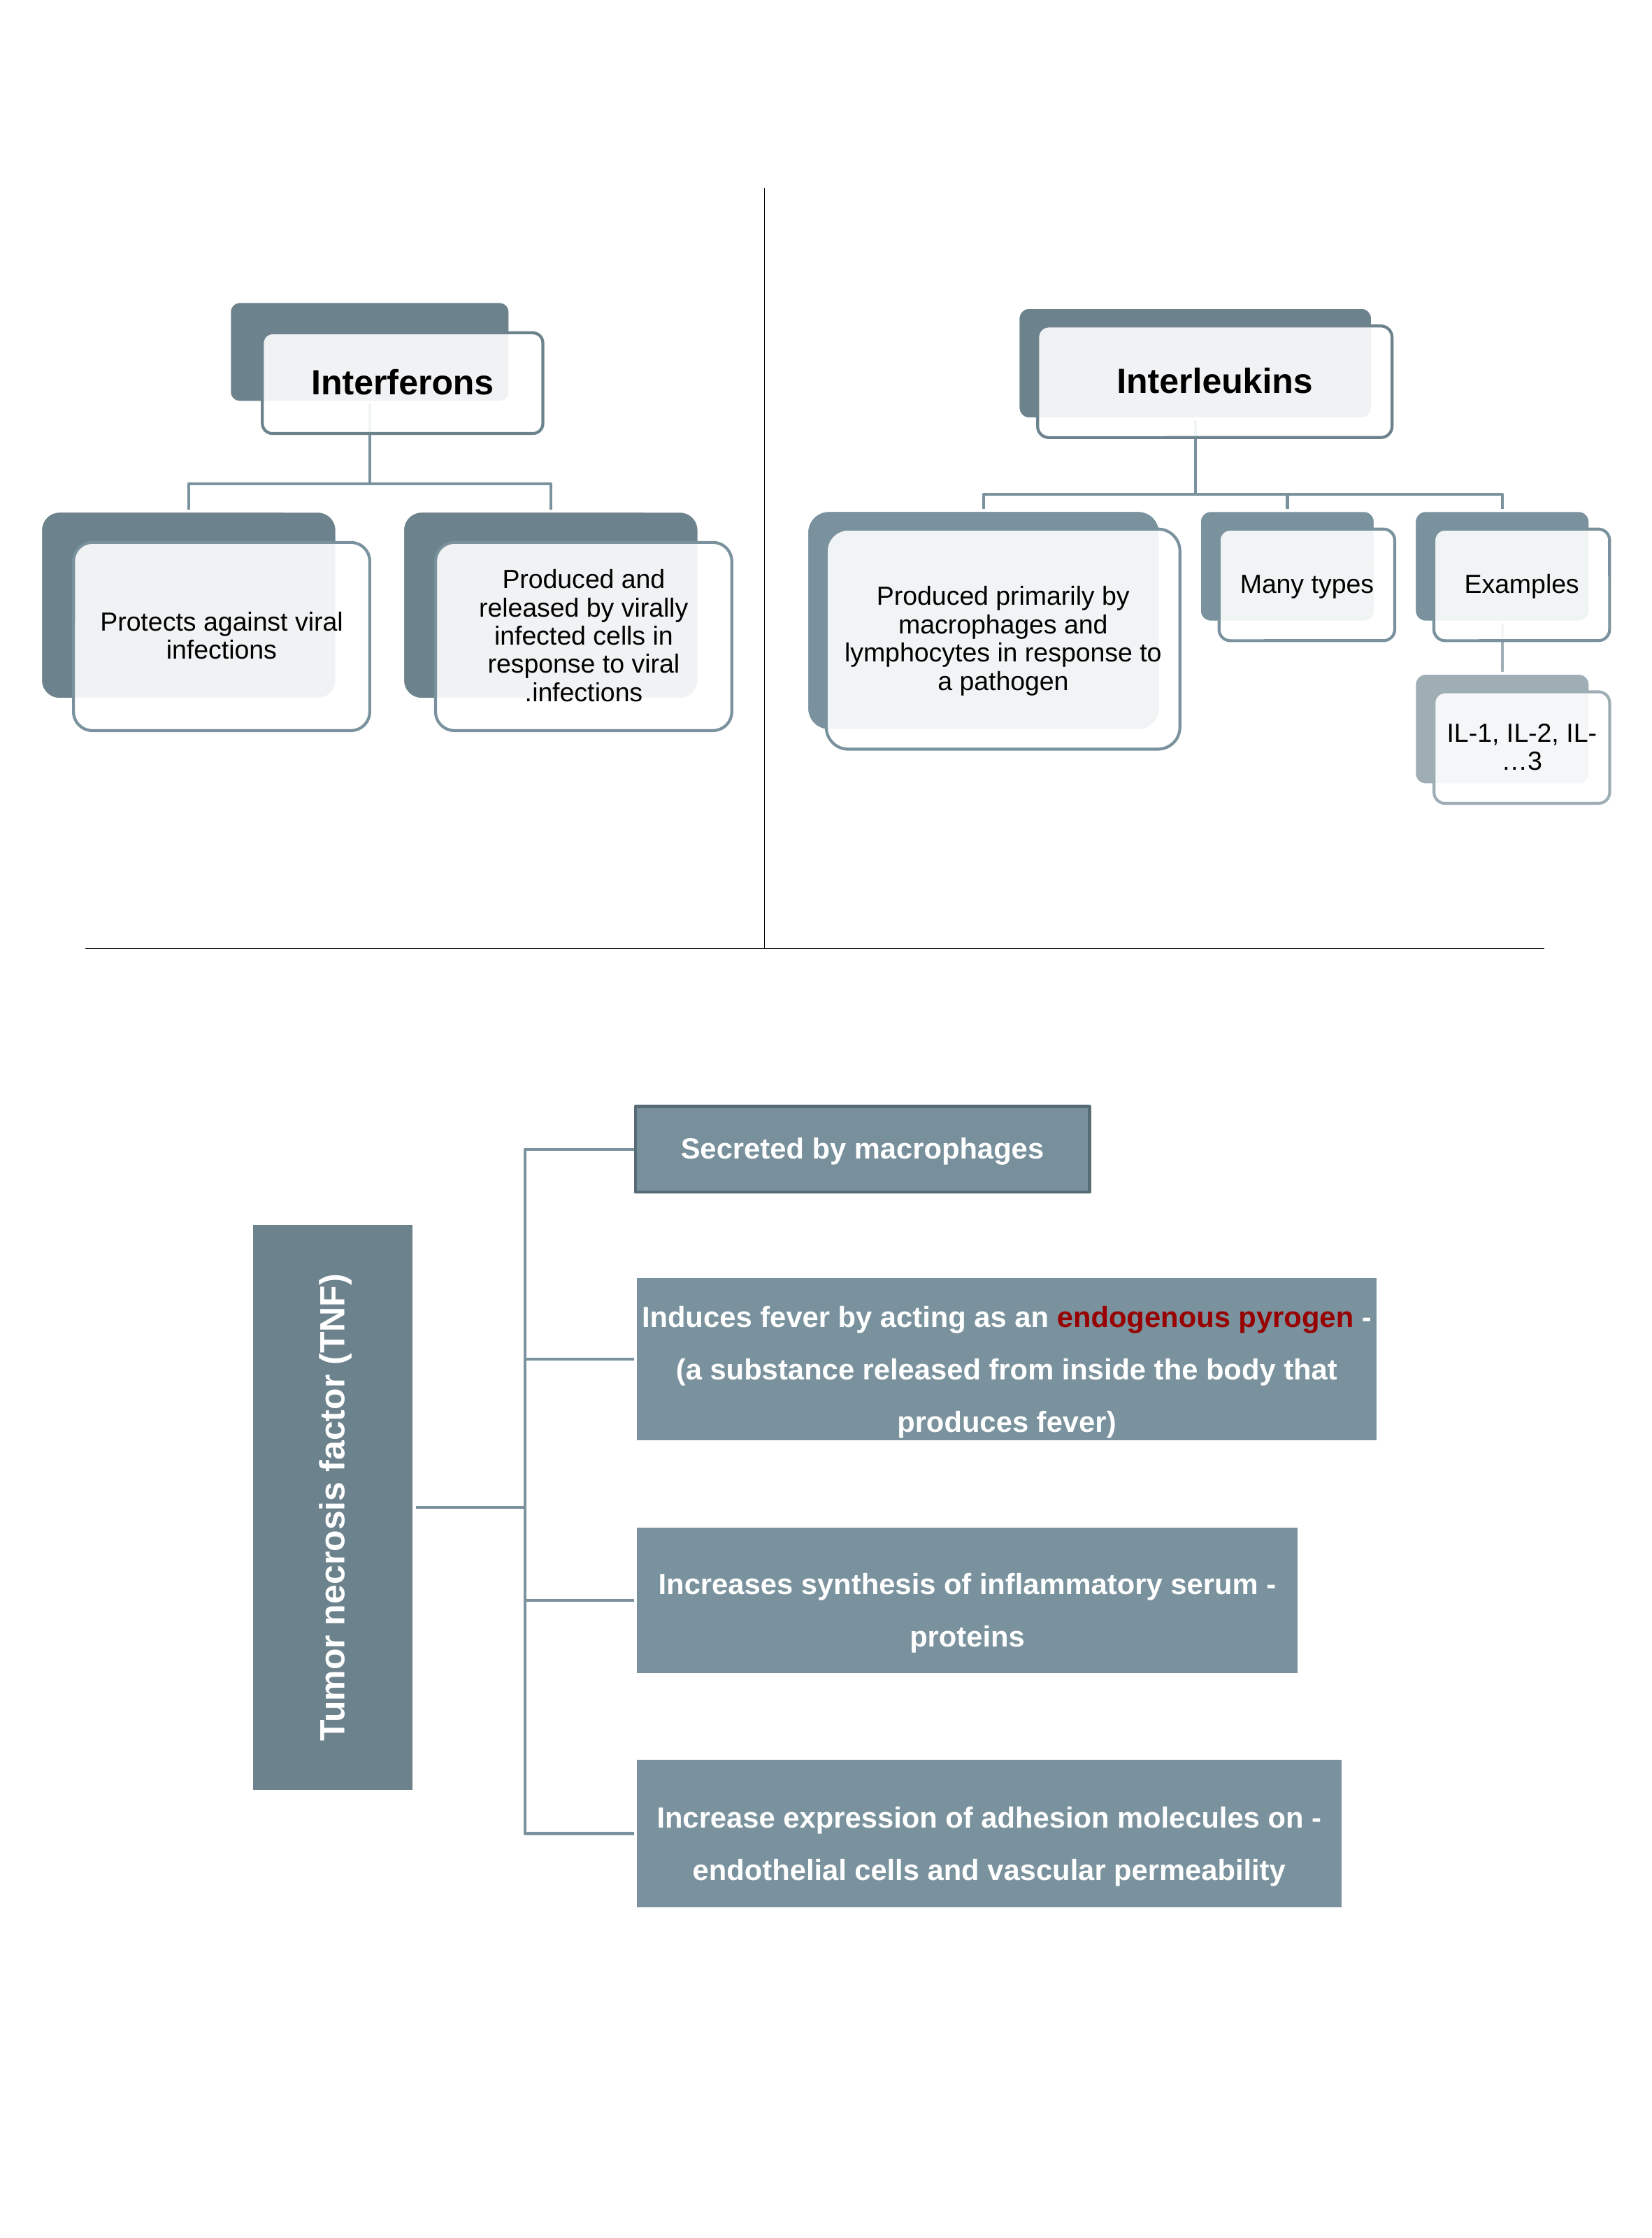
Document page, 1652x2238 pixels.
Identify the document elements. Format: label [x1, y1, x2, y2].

text_box [806, 307, 1610, 804]
text_box [251, 1106, 1379, 1909]
text_box [40, 301, 732, 731]
